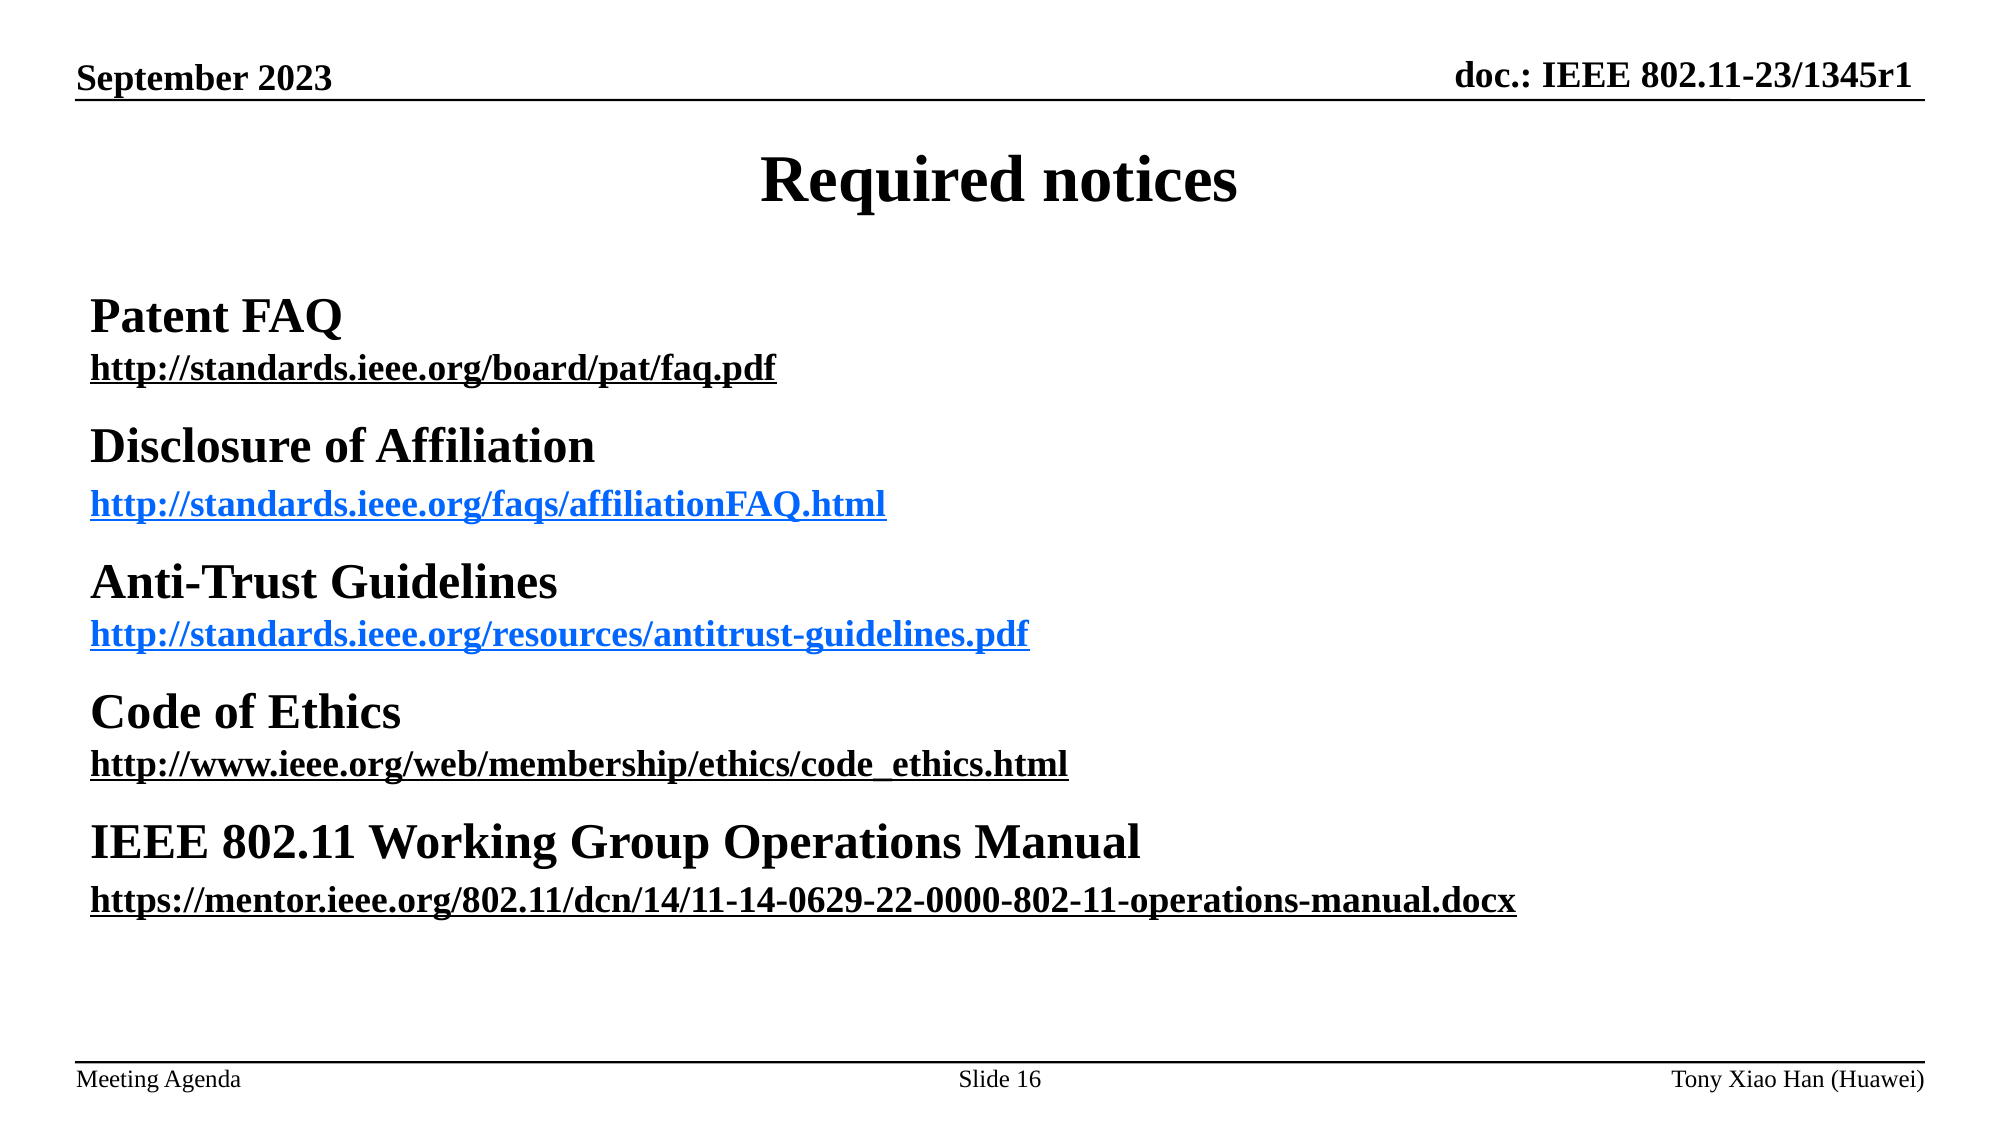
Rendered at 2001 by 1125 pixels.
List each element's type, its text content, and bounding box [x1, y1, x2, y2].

text_box Required notices [362, 87, 1638, 263]
text_box Patent FAQ http://standards.ieee.org/board/pat/faq.pdf Disclosure of Affiliation http://standards.ieee.org/faqs/affiliationFAQ.html Anti-Trust Guidelines http://standards.ieee.org/resources/antitrust-guidelines.pdf Code of Ethics http://www.ieee.org/web/membership/ethics/code_ethics.html IEEE 802.11 Working Group Operations Manual https://mentor.ieee.org/802.11/dcn/14/11-14-0629-22-0000-802-11-operations-manual.docx [75, 275, 1925, 1050]
